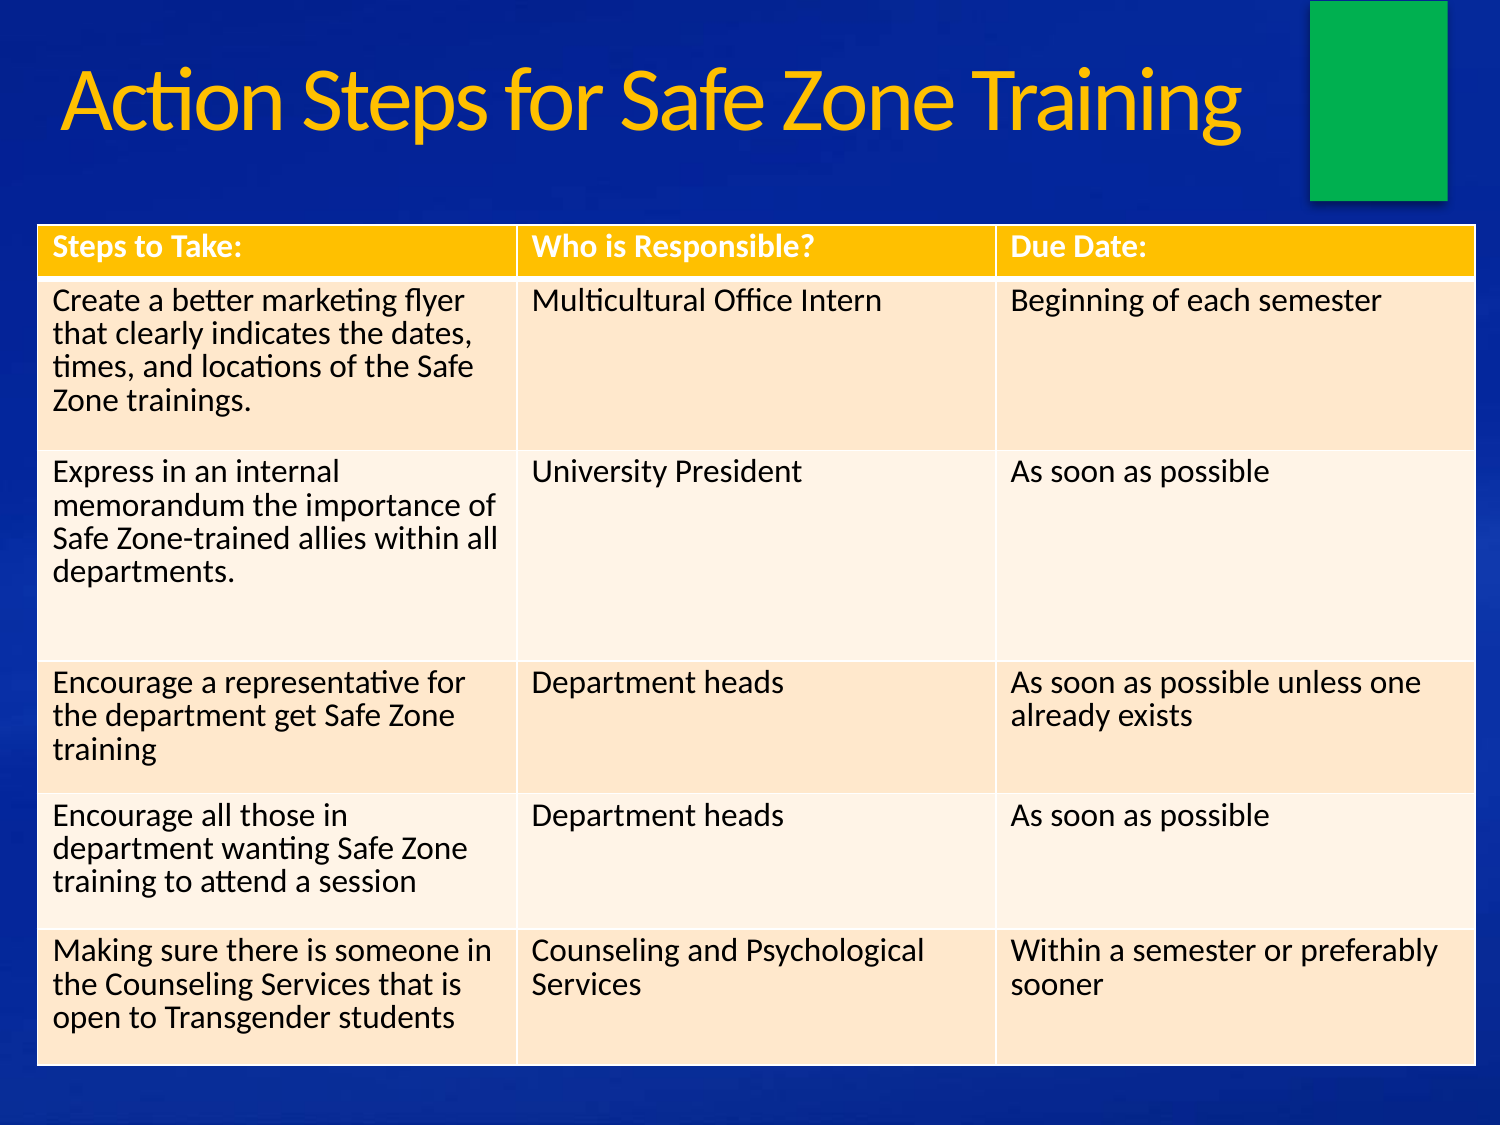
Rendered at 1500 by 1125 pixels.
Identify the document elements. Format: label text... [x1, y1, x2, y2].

table_cell As soon as possible [997, 794, 1474, 928]
table_cell University President [518, 451, 995, 660]
table_cell Within a semester or preferably sooner [997, 930, 1474, 1064]
text_box [1310, 1, 1448, 202]
table_cell Encourage a representative for the department get Safe Zone training [38, 662, 516, 793]
table_cell As soon as possible [997, 451, 1474, 660]
table_cell Create a better marketing flyer that clearly indicates the dates, times, and locations of the Safe Zone trainings. [38, 282, 516, 450]
table_cell As soon as possible unless one already exists [997, 662, 1474, 793]
table_cell Department heads [518, 662, 995, 793]
table_cell Express in an internal memorandum the importance of Safe Zone-trained allies within all departments. [38, 451, 516, 660]
table_header Steps to Take: [38, 226, 516, 276]
table_cell Making sure there is someone in the Counseling Services that is open to Transgender students [38, 930, 516, 1064]
table_cell Multicultural Office Intern [518, 282, 995, 450]
table_cell Counseling and Psychological Services [518, 930, 995, 1064]
table_header Who is Responsible? [518, 226, 995, 276]
picture [0, 0, 1500, 1125]
table_header Due Date: [997, 226, 1474, 276]
table_cell Beginning of each semester [997, 282, 1474, 450]
title Action Steps for Safe Zone Training [50, 51, 1272, 152]
table_cell Department heads [518, 794, 995, 928]
table_cell Encourage all those in department wanting Safe Zone training to attend a session [38, 794, 516, 928]
